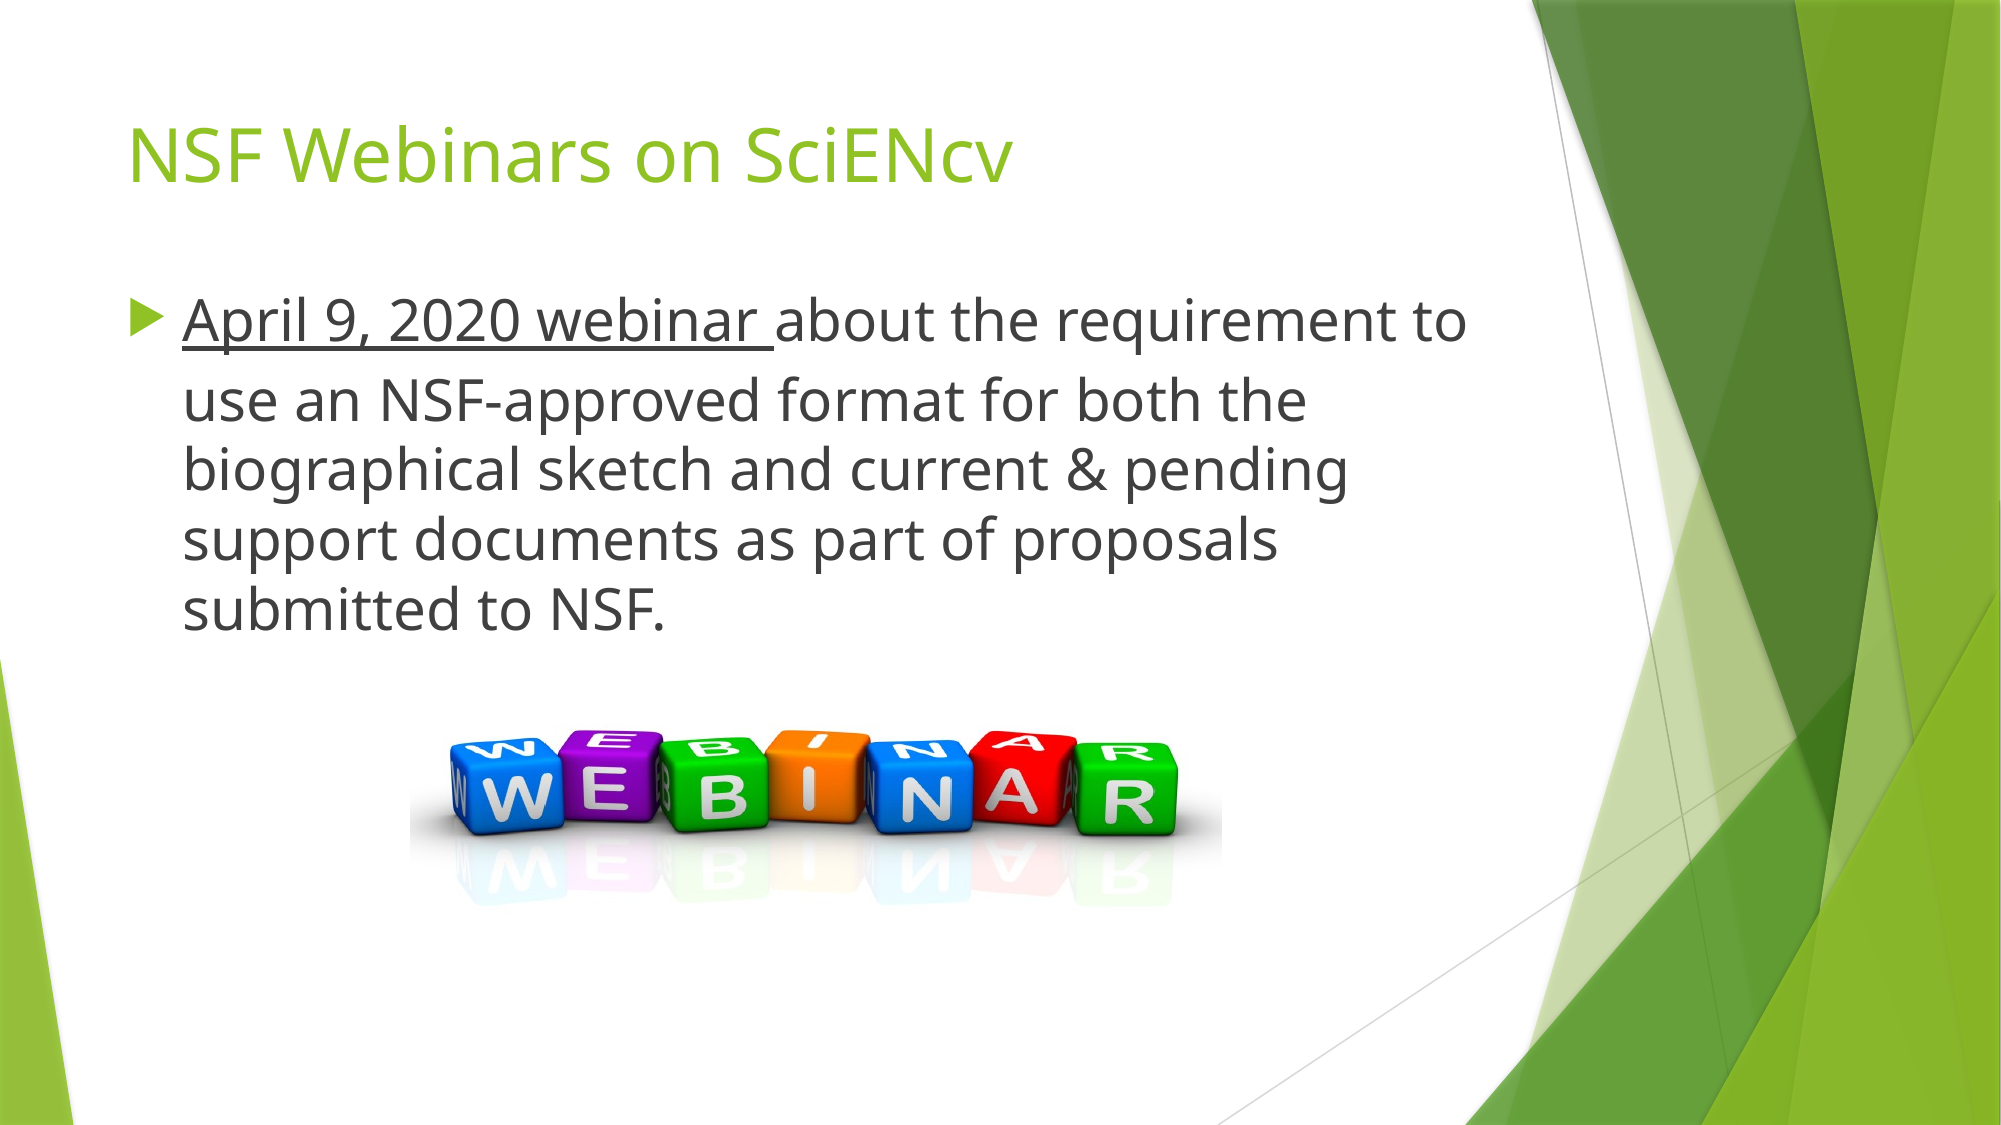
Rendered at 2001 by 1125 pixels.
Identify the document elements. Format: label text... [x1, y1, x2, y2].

picture [409, 699, 1223, 918]
list April 9, 2020 webinar about the requirement to use an NSF-approved format for both the biographical sketch and current & pending support documents as part of proposals submitted to NSF. [111, 276, 1522, 991]
title NSF Webinars on SciENcv [111, 99, 1522, 276]
